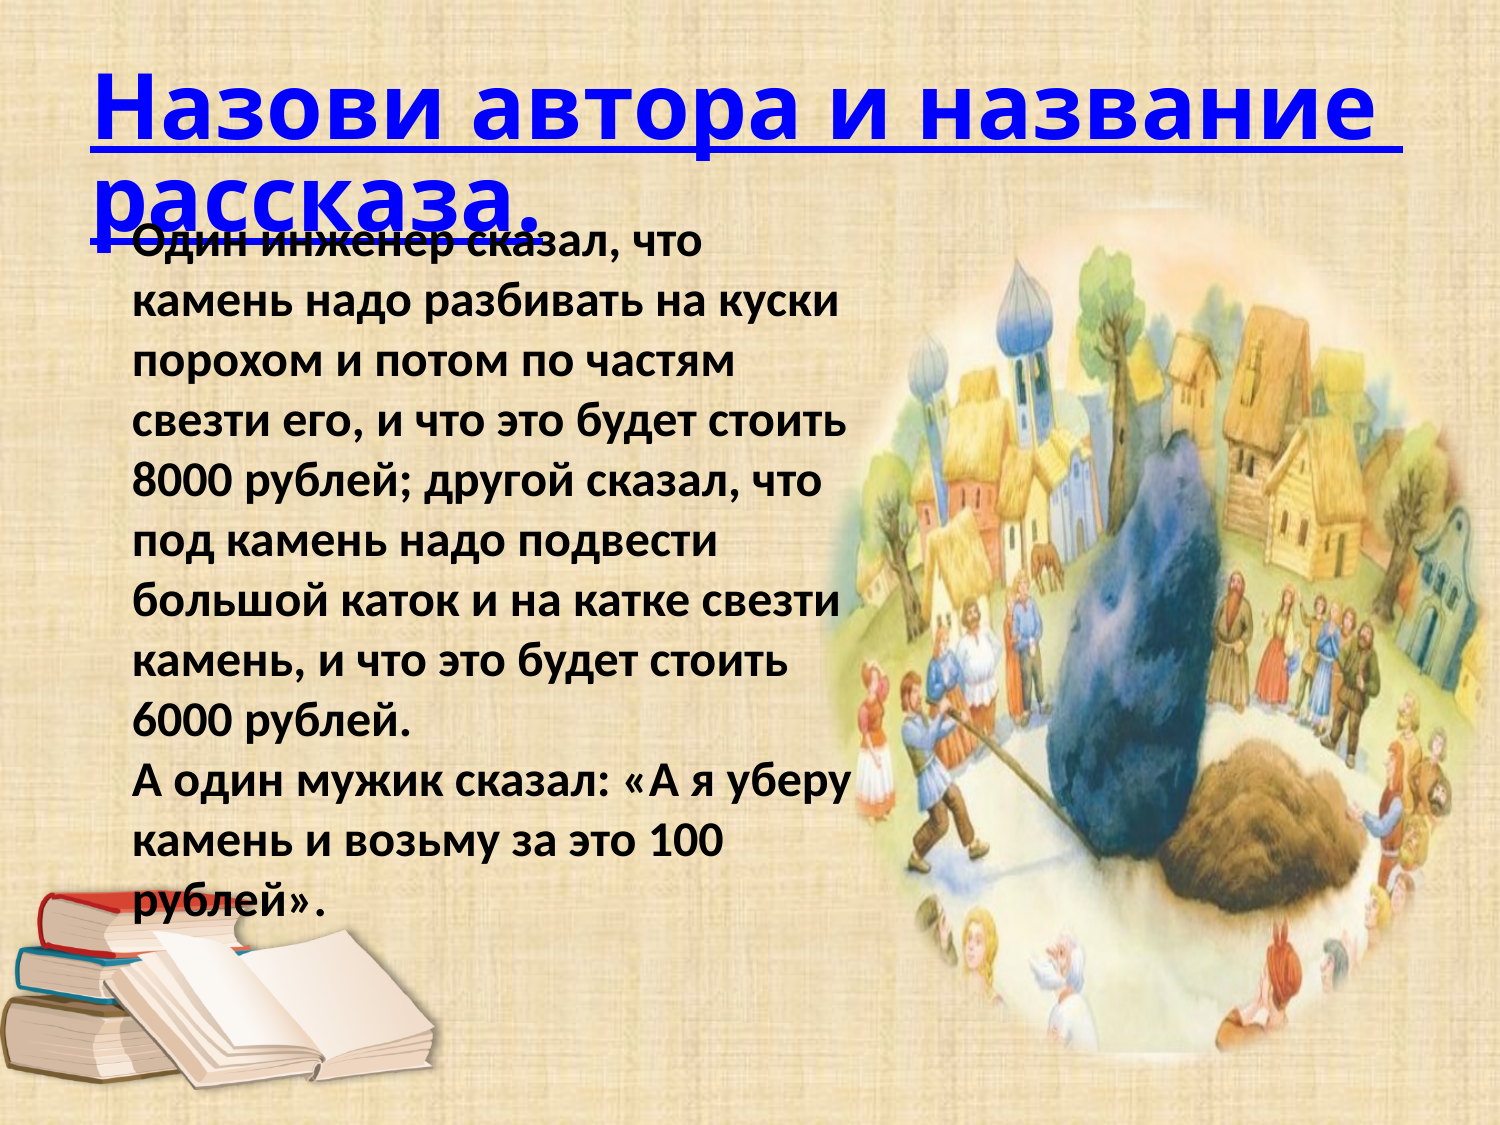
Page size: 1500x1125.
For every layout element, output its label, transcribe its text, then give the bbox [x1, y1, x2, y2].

picture [810, 187, 1500, 1079]
text_box Один инженер сказал, что камень надо разбивать на куски порохом и потом по частям свезти его, и что это будет стоить 8000 рублей; другой сказал, что под камень надо подвести большой каток и на катке свезти камень, и что это будет стоить 6000 рублей. А один мужик сказал: «А я уберу камень и возьму за это 100 рублей». [117, 199, 805, 934]
picture [0, 890, 435, 1091]
title Назови автора и название рассказа. [75, 45, 1425, 176]
